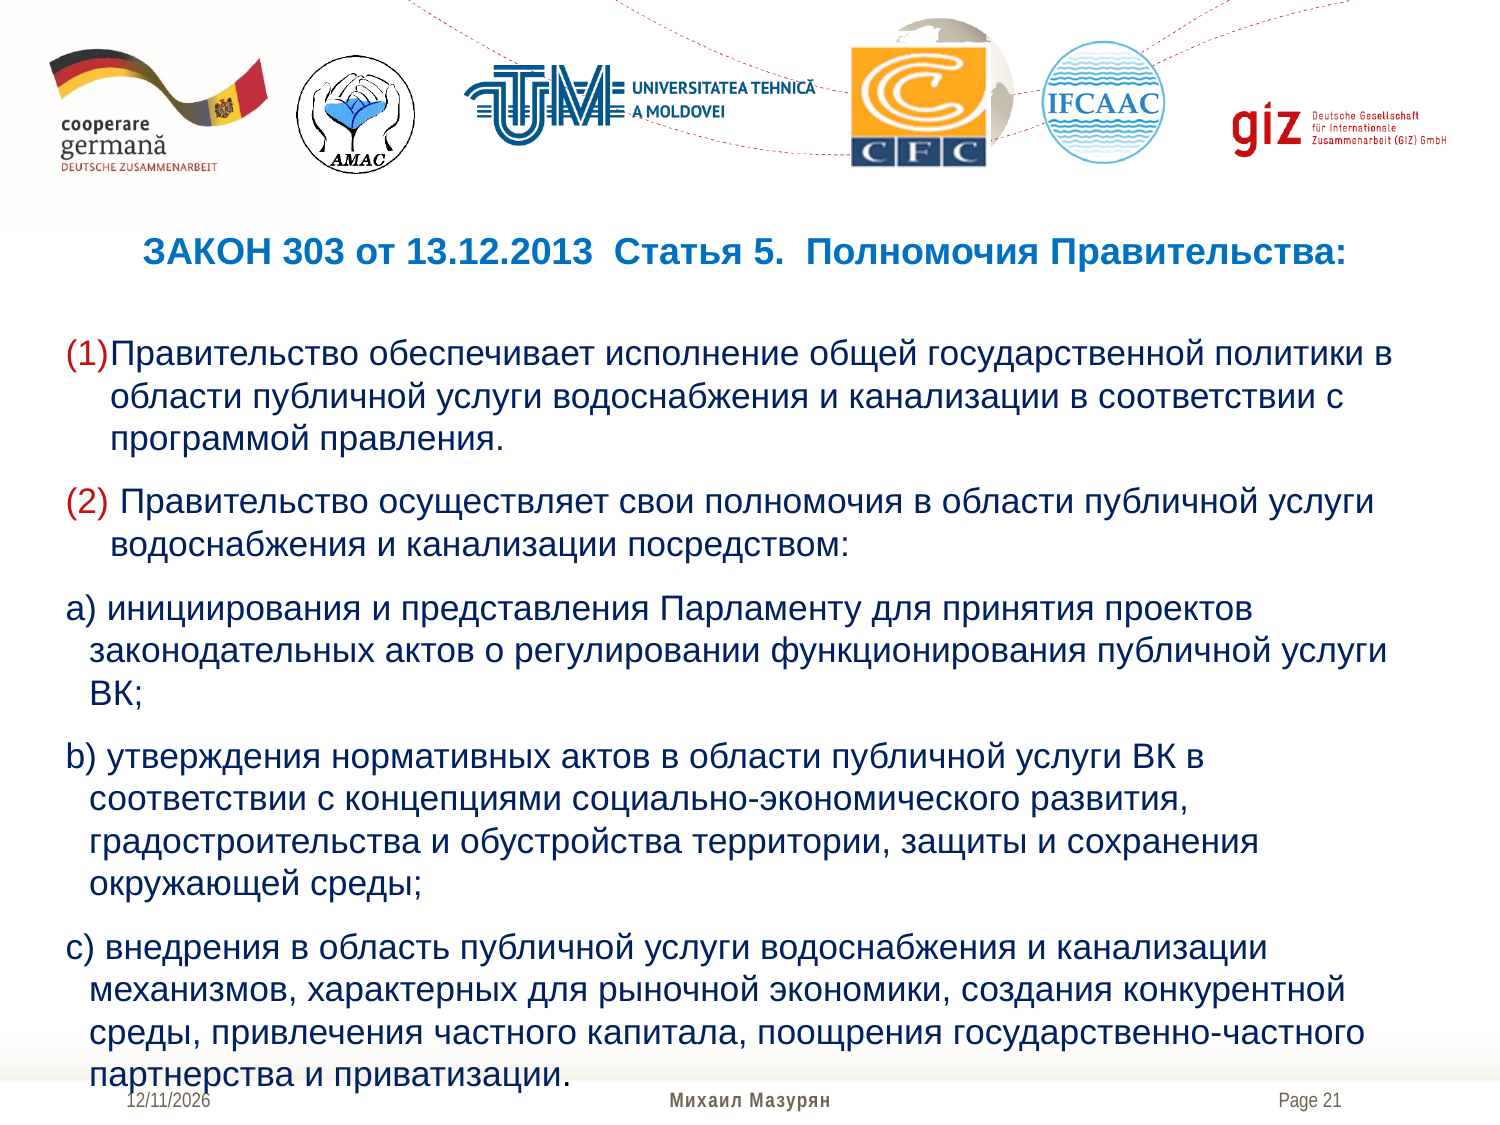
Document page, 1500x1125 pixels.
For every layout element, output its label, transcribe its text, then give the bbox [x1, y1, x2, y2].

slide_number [111, 1079, 325, 1121]
title ЗАКОН 303 от 13.12.2013 Статья 5. Полномочия Правительства: [71, 219, 1420, 320]
picture [0, 959, 1500, 1081]
footer Михаил Мазурян [469, 1079, 1031, 1125]
picture [0, 0, 1500, 233]
list Правительство обеспечивает исполнение общей государственной политики в области публичной услуги водоснабжения и канализации в соответствии с программой правления. Правительство осуществляет свои полномочия в области публичной услуги водоснабжения и канализации посредством: a) инициирования и представления Парламенту для принятия проектов законодательных актов о регулировании функционирования публичной услуги ВК; b) утверждения нормативных актов в области публичной услуги ВК в соответствии с концепциями социально-экономического развития, градостроительства и обустройства территории, защиты и сохранения окружающей среды; c) внедрения в область публичной услуги водоснабжения и канализации механизмов, характерных для рыночной экономики, создания конкурентной среды, привлечения частного капитала, поощрения государственно-частного партнерства и приватизации. [50, 322, 1441, 1032]
